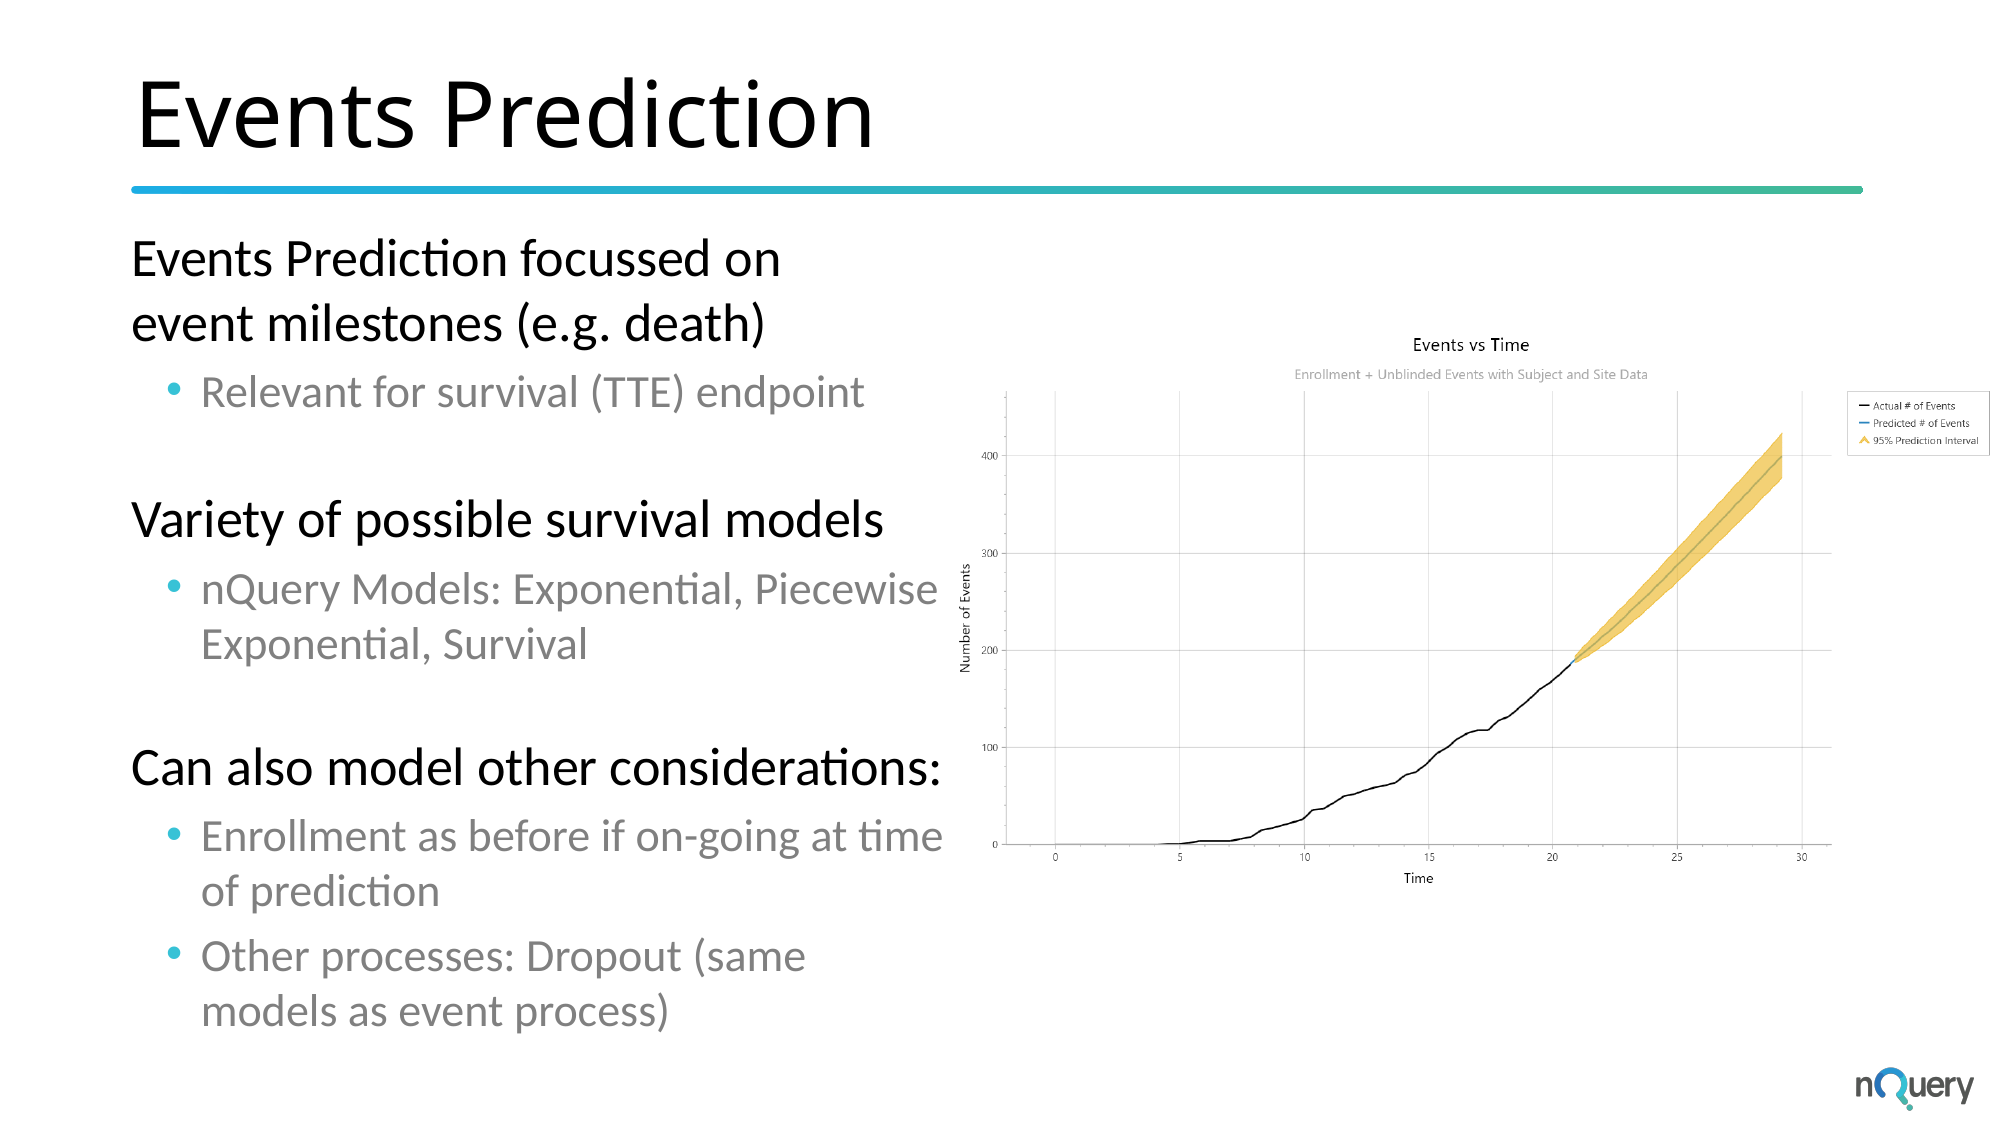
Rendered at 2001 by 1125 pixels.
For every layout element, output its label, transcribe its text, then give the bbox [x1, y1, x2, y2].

picture [1841, 1047, 1989, 1125]
list Events Prediction focussed on event milestones (e.g. death) Relevant for survival (TTE) endpoint Variety of possible survival models nQuery Models: Exponential, Piecewise Exponential, Survival Can also model other considerations: Enrollment as before if on-going at time of prediction Other processes: Dropout (same models as event process) [131, 222, 953, 1084]
title Events Prediction [134, 41, 1866, 168]
picture [952, 331, 2000, 893]
